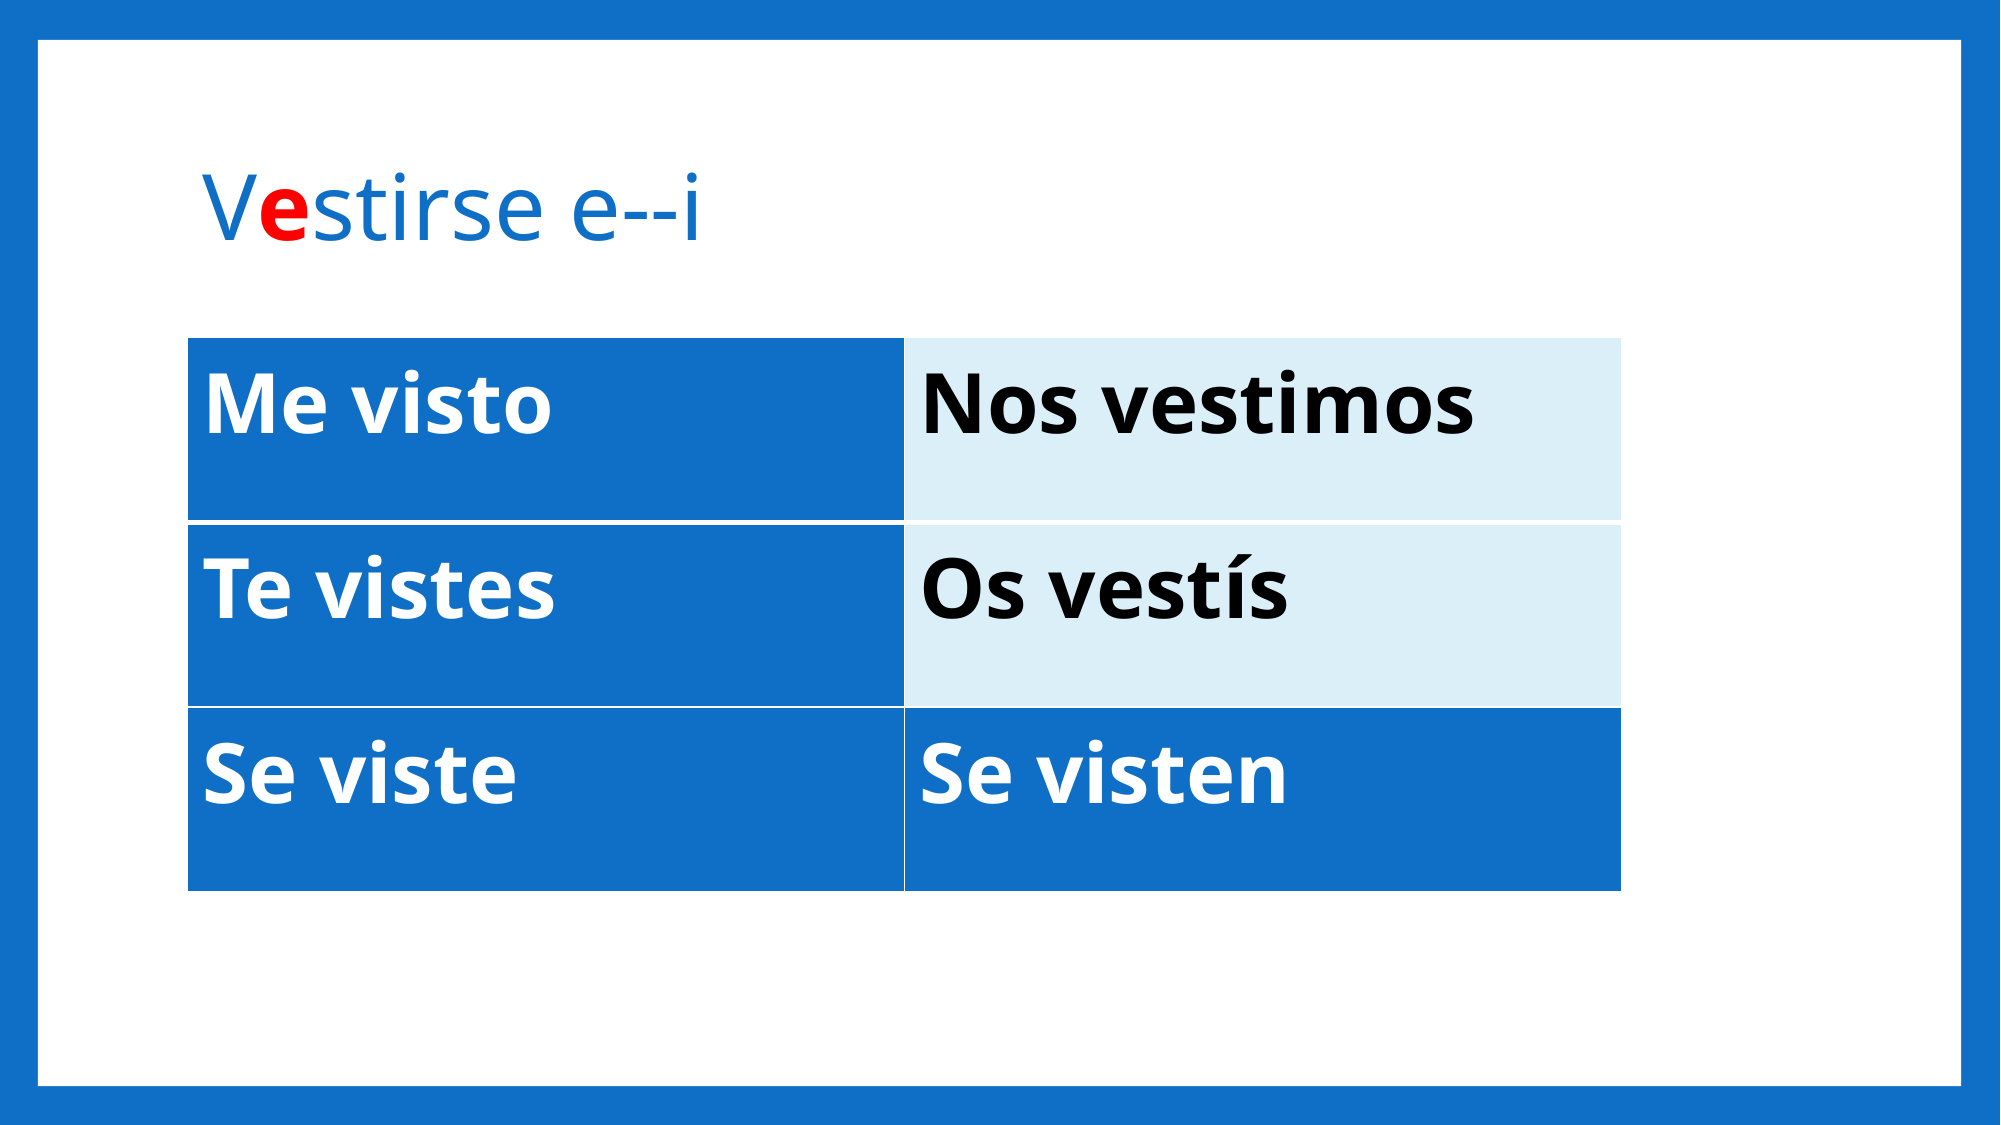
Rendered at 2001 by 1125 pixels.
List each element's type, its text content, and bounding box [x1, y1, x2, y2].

title Vestirse e--i [187, 99, 1808, 323]
table_header Nos vestimos [905, 338, 1621, 520]
table_header Me visto [188, 338, 904, 520]
table_cell Se visten [905, 708, 1621, 891]
table_cell Te vistes [188, 525, 904, 706]
table_cell Se viste [188, 708, 904, 891]
table_cell Os vestís [905, 525, 1621, 706]
